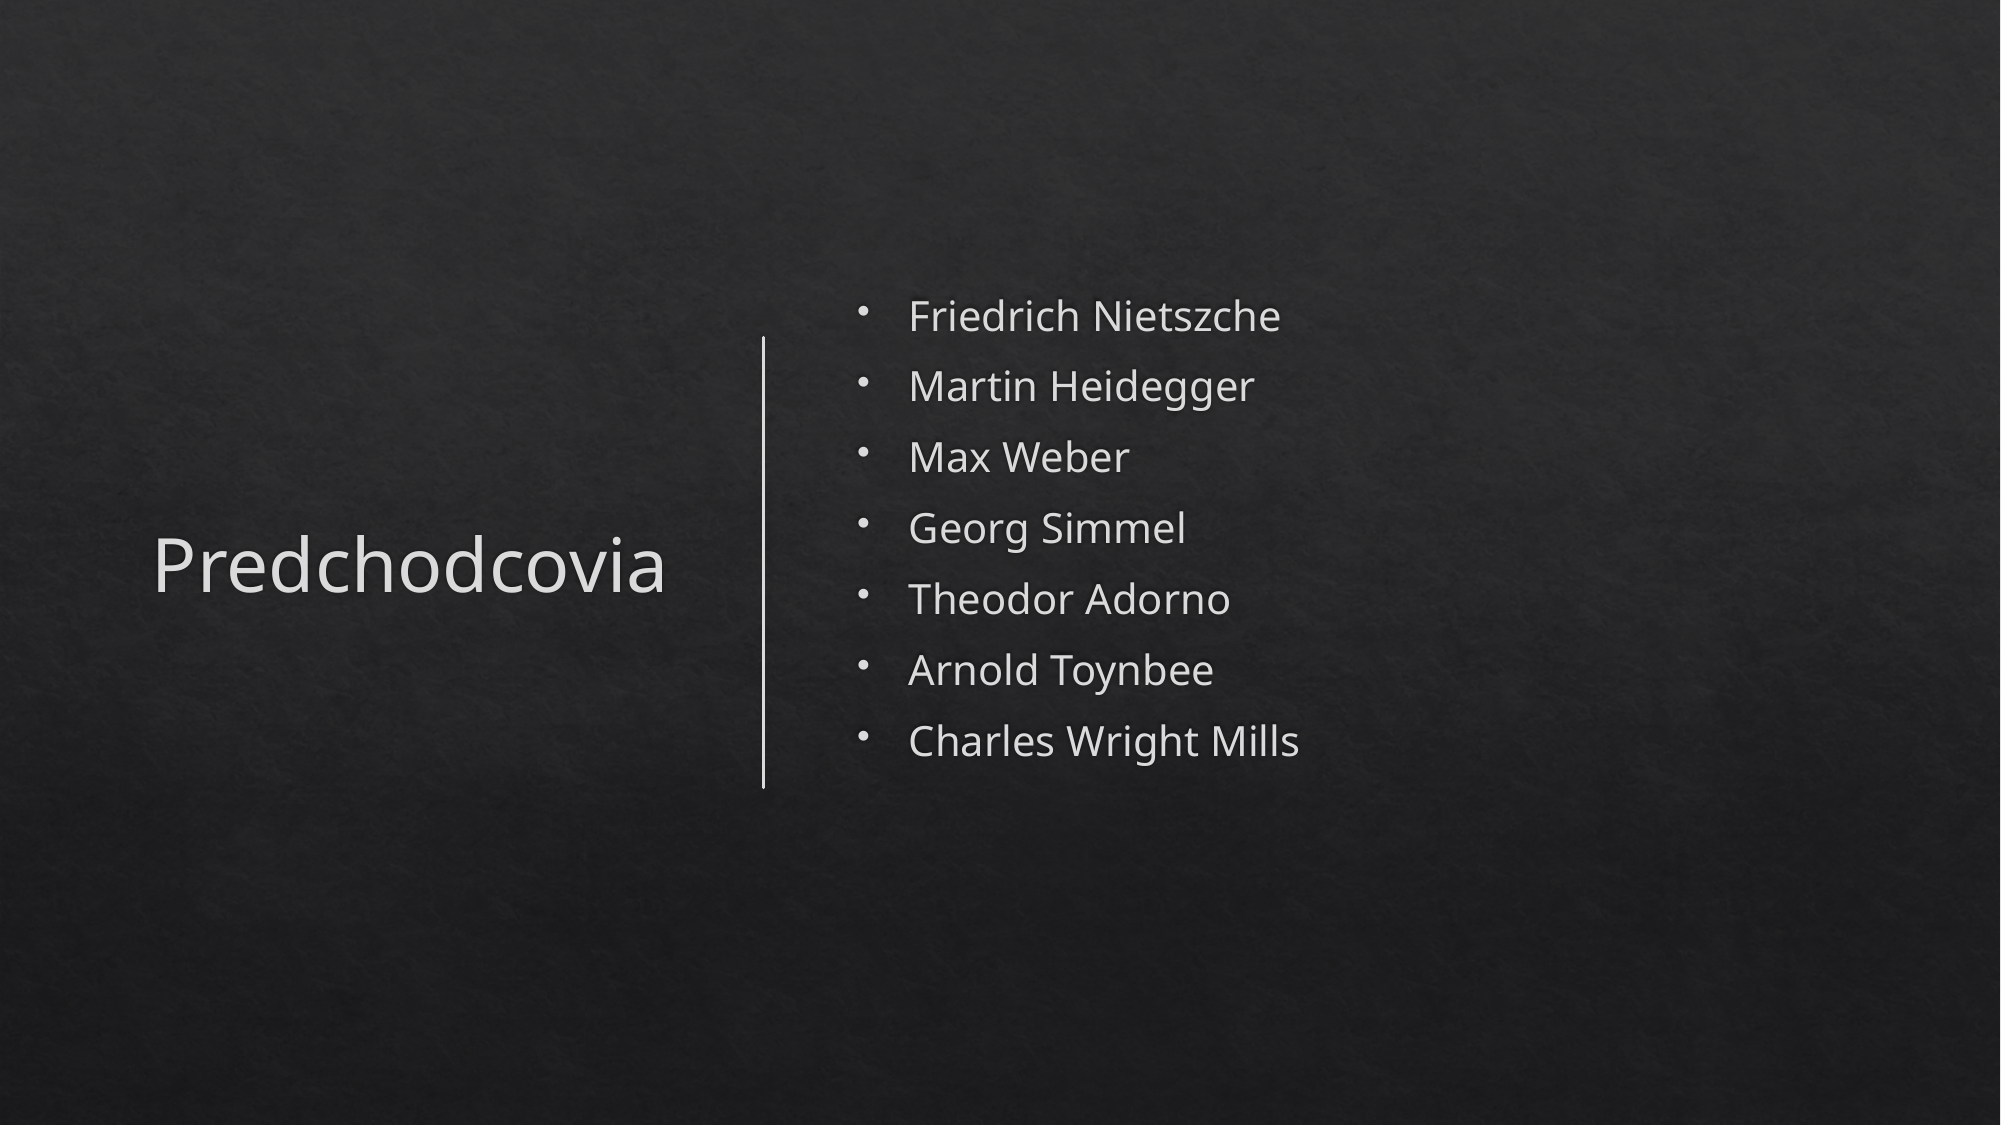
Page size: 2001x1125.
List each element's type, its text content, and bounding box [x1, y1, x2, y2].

list Friedrich Nietszche Martin Heidegger Max Weber Georg Simmel Theodor Adorno Arnold Toynbee Charles Wright Mills [837, 183, 1862, 942]
title Predchodcovia [136, 183, 709, 942]
text_box [0, 0, 2000, 1125]
